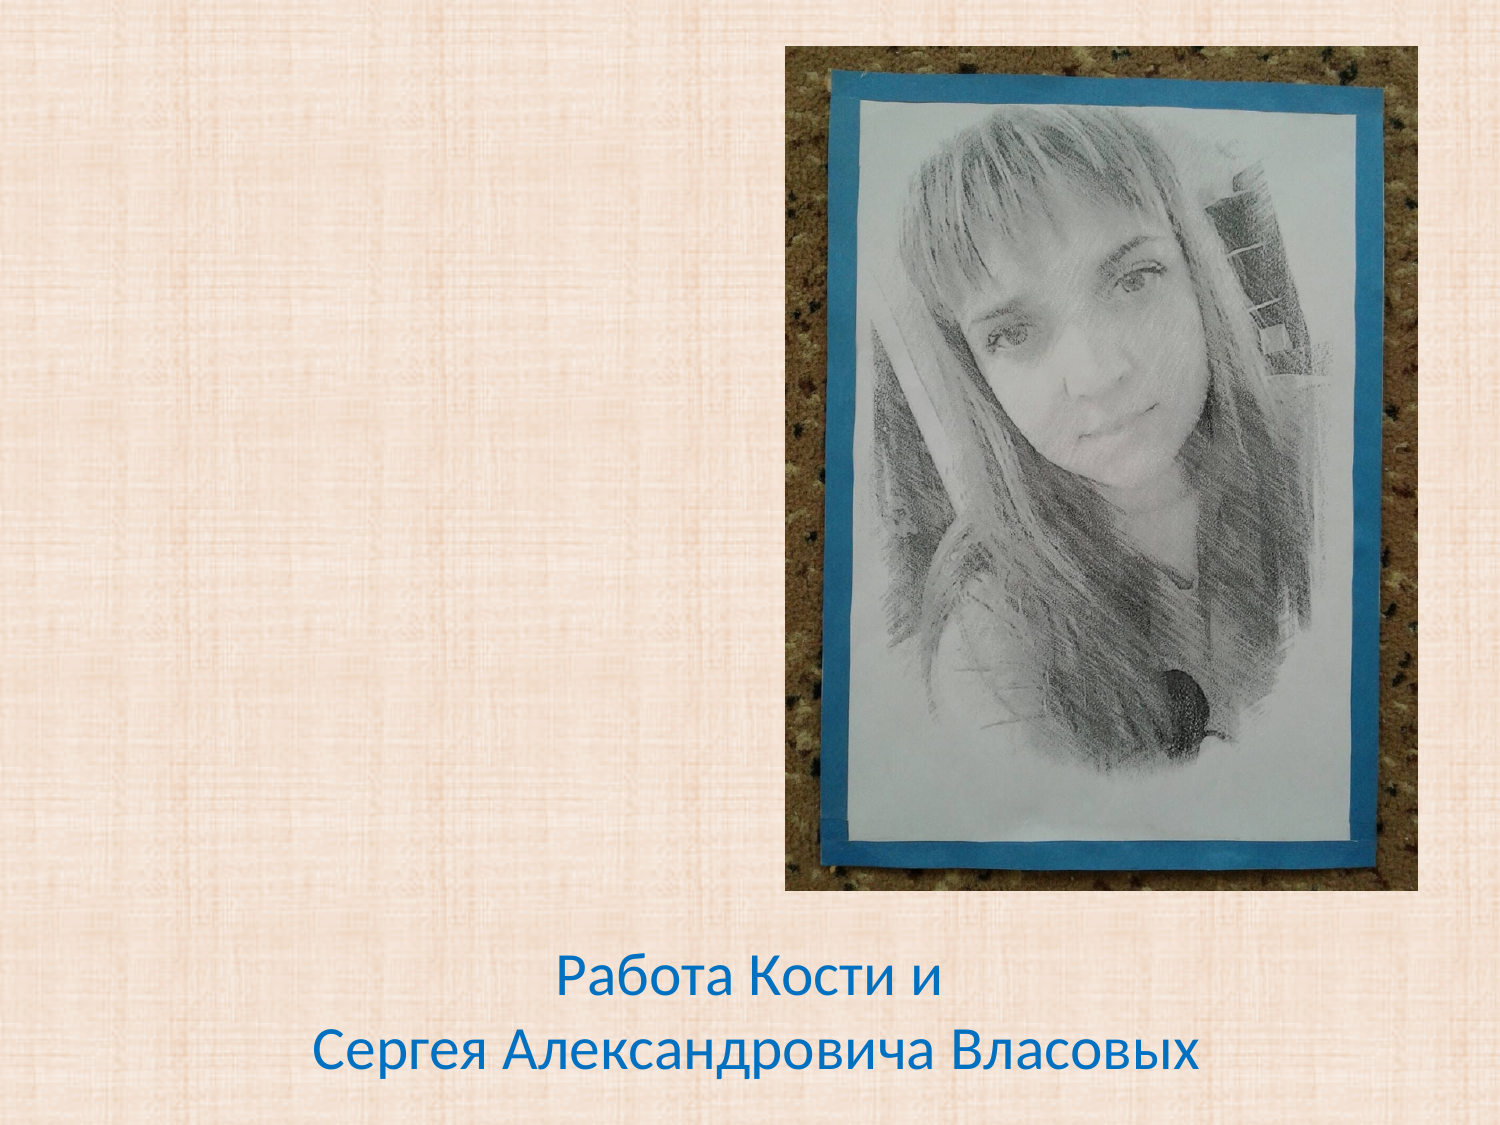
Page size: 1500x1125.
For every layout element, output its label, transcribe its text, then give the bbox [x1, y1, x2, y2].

title Работа Кости и Сергея Александровича Власовых [82, 925, 1432, 1090]
picture [784, 46, 1419, 891]
